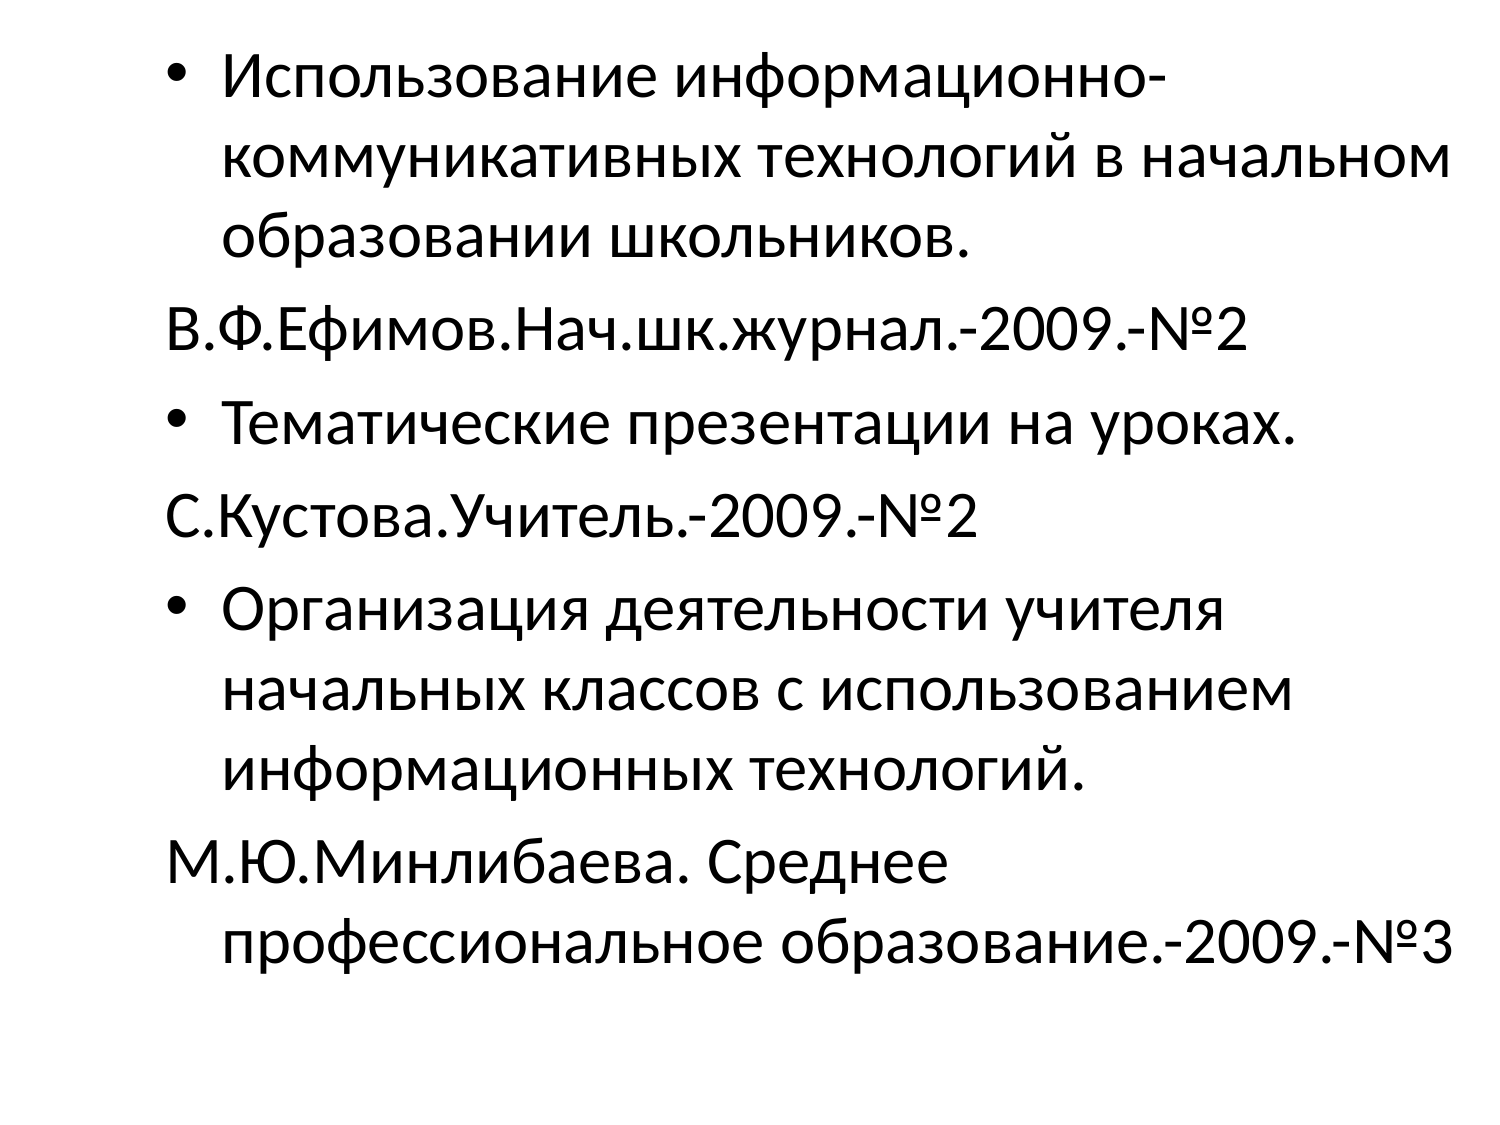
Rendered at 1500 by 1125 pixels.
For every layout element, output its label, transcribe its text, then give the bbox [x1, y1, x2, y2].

list Использование информационно-коммуникативных технологий в начальном образовании школьников. В.Ф.Ефимов.Нач.шк.журнал.-2009.-№2 Тематические презентации на уроках. С.Кустова.Учитель.-2009.-№2 Организация деятельности учителя начальных классов с использованием информационных технологий. М.Ю.Минлибаева. Среднее профессиональное образование.-2009.-№3 [150, 23, 1500, 1043]
